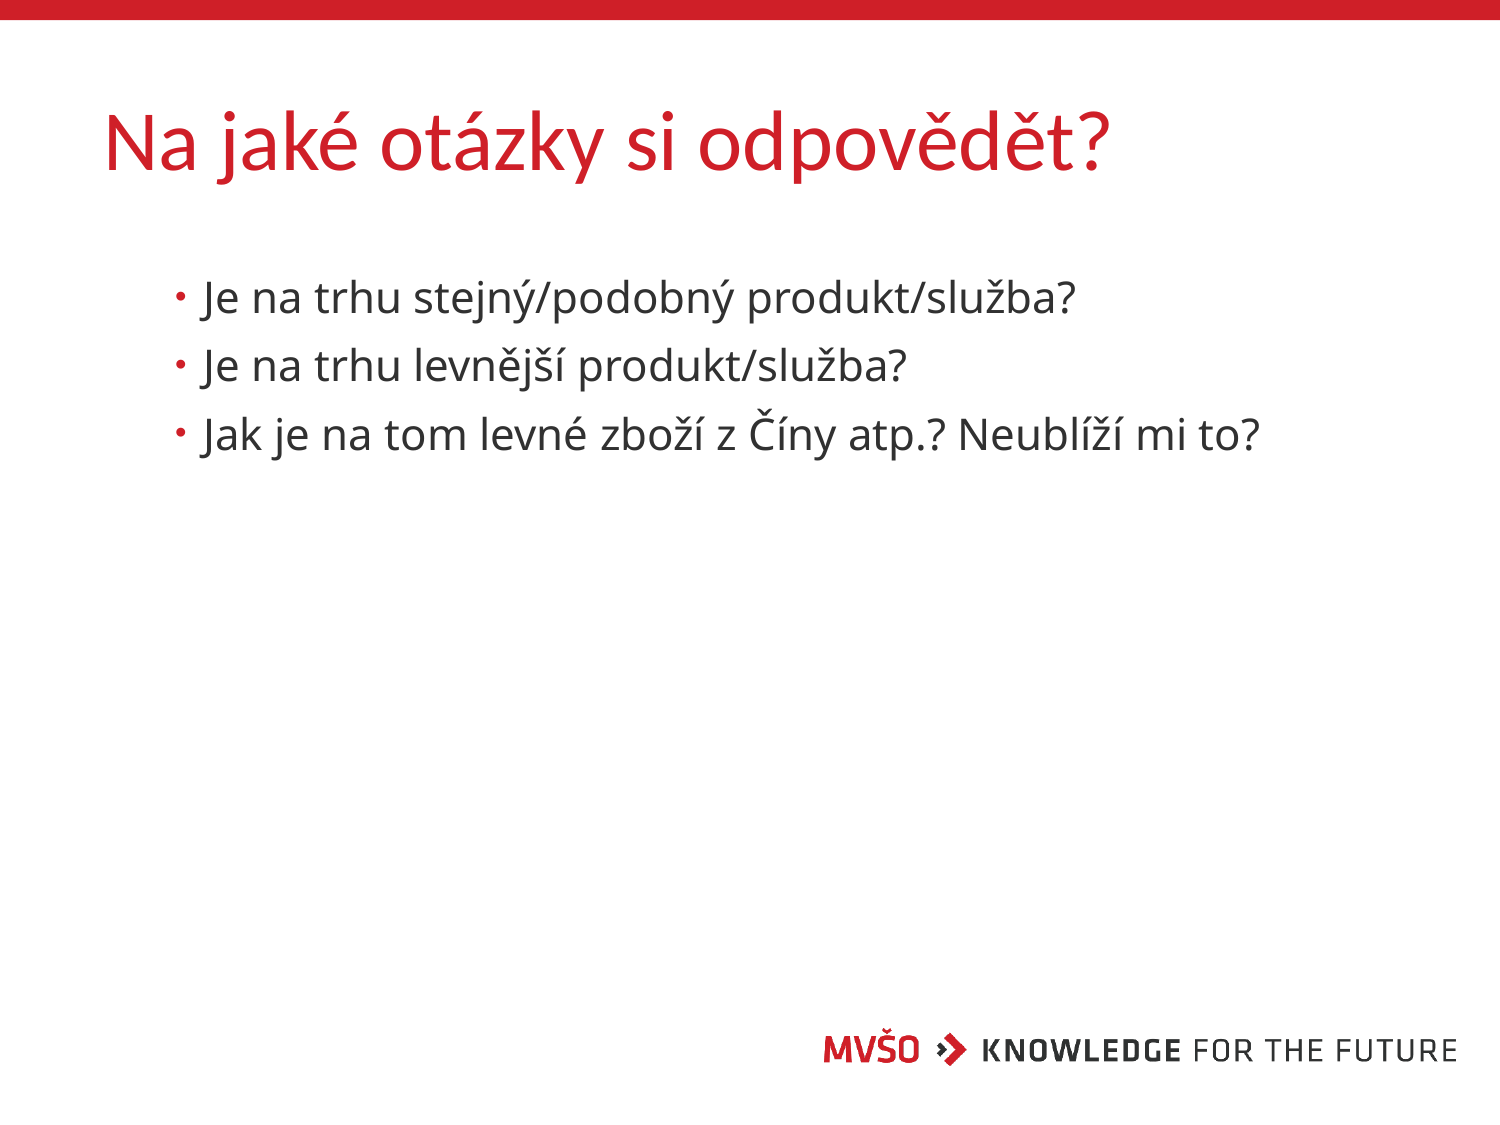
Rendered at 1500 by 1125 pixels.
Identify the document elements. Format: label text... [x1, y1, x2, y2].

picture [824, 1028, 1456, 1066]
list Je na trhu stejný/podobný produkt/služba? Je na trhu levnější produkt/služba? Jak je na tom levné zboží z Číny atp.? Neublíží mi to? [160, 262, 1347, 935]
title Na jaké otázky si odpovědět? [88, 34, 1412, 252]
